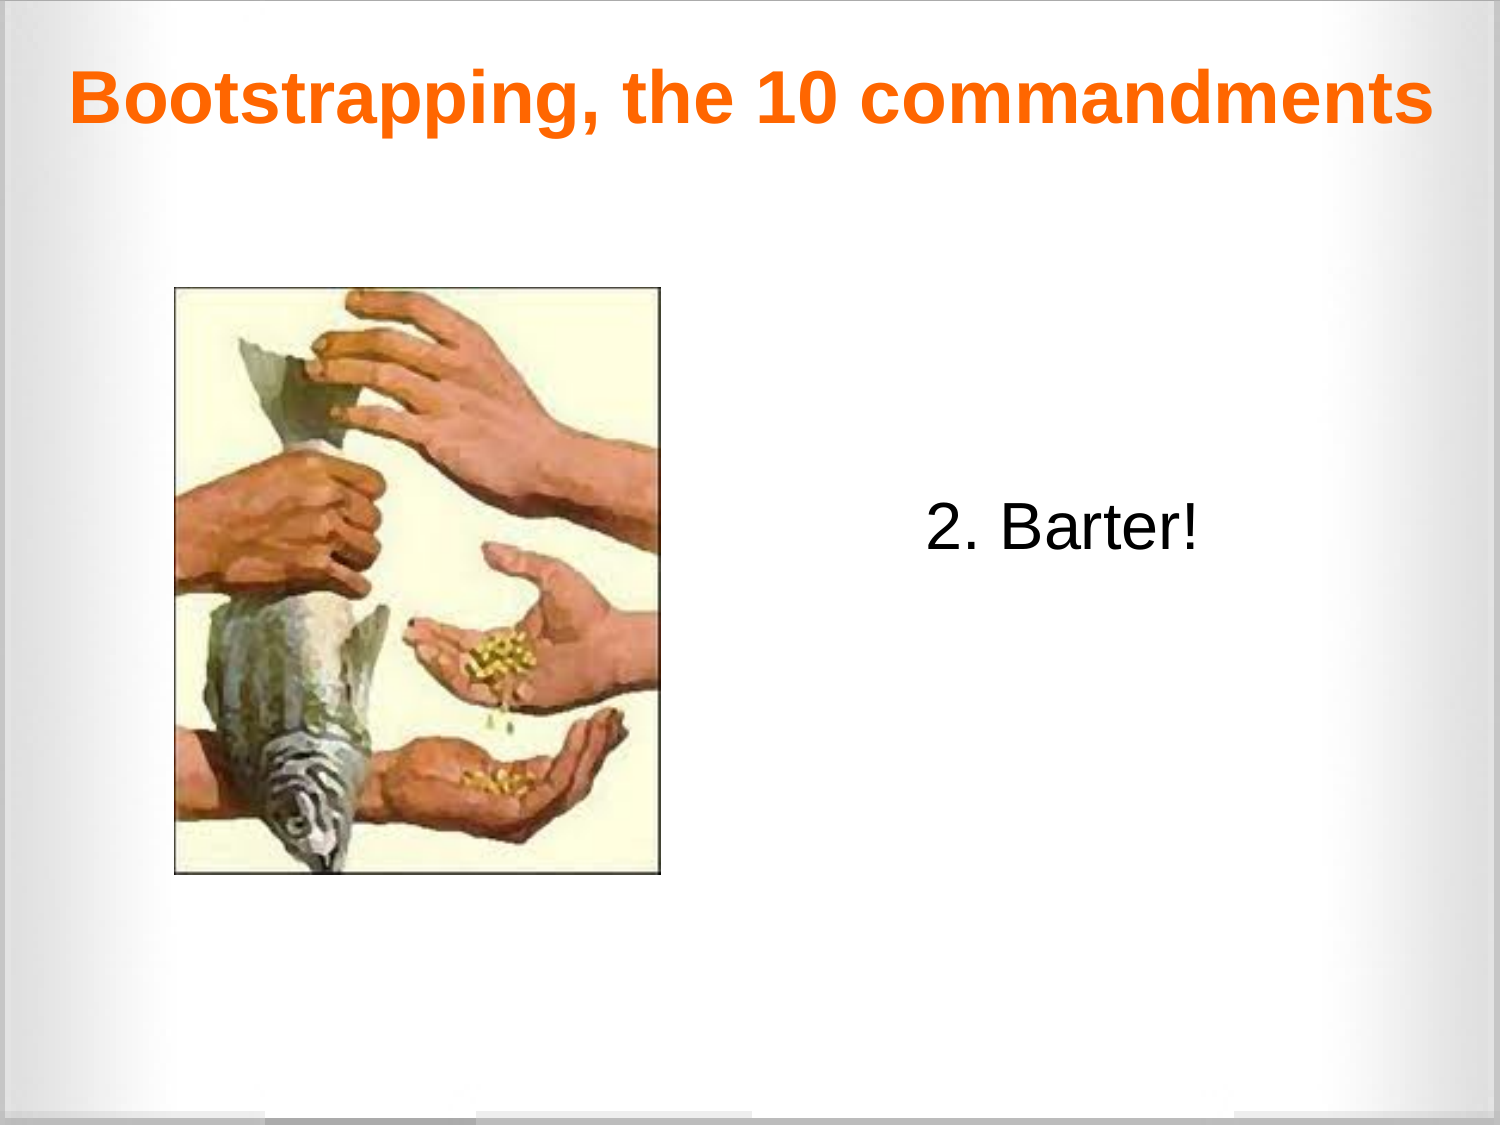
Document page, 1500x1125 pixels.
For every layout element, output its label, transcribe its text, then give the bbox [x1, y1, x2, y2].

picture [0, 0, 1500, 1125]
list 2. Barter! [674, 474, 1451, 601]
text_box Bootstrapping, the 10 commandments [24, 0, 1500, 188]
